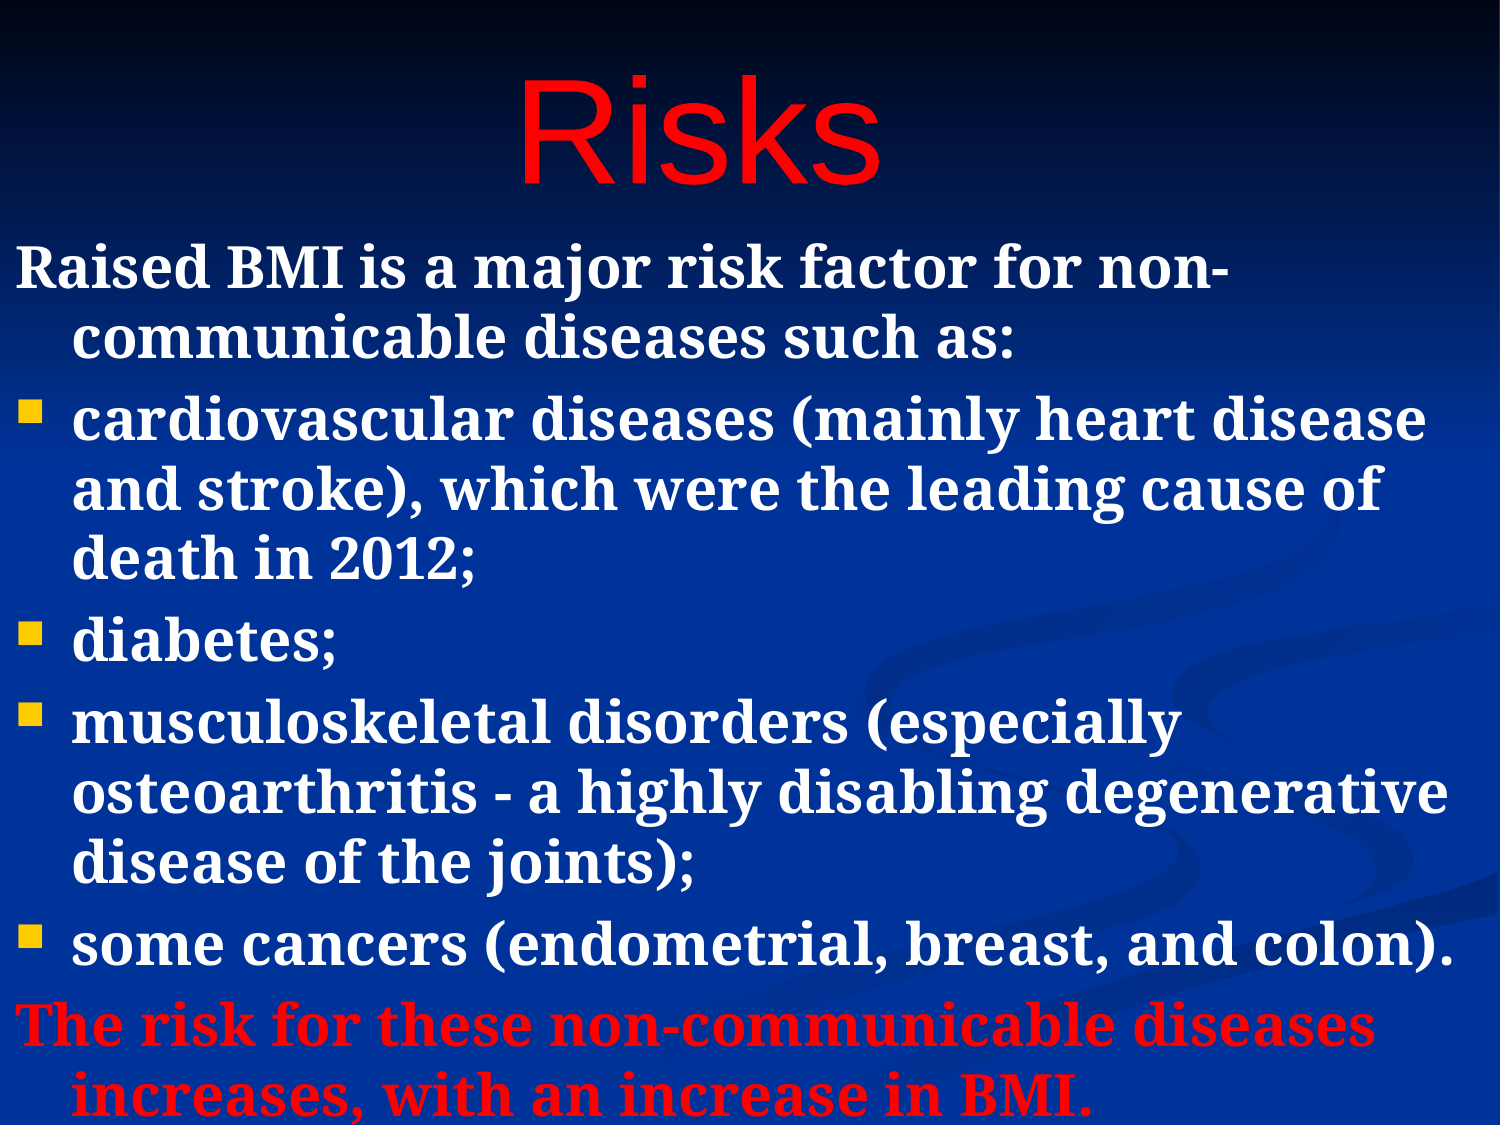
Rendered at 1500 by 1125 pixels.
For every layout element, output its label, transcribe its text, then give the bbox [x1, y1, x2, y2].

list Raised BMI is a major risk factor for non-communicable diseases such as: cardiovascular diseases (mainly heart disease and stroke), which were the leading cause of death in 2012; diabetes; musculoskeletal disorders (especially osteoarthritis - a highly disabling degenerative disease of the joints); some cancers (endometrial, breast, and colon). The risk for these non-communicable diseases increases, with an increase in BMI. [0, 222, 1500, 1125]
